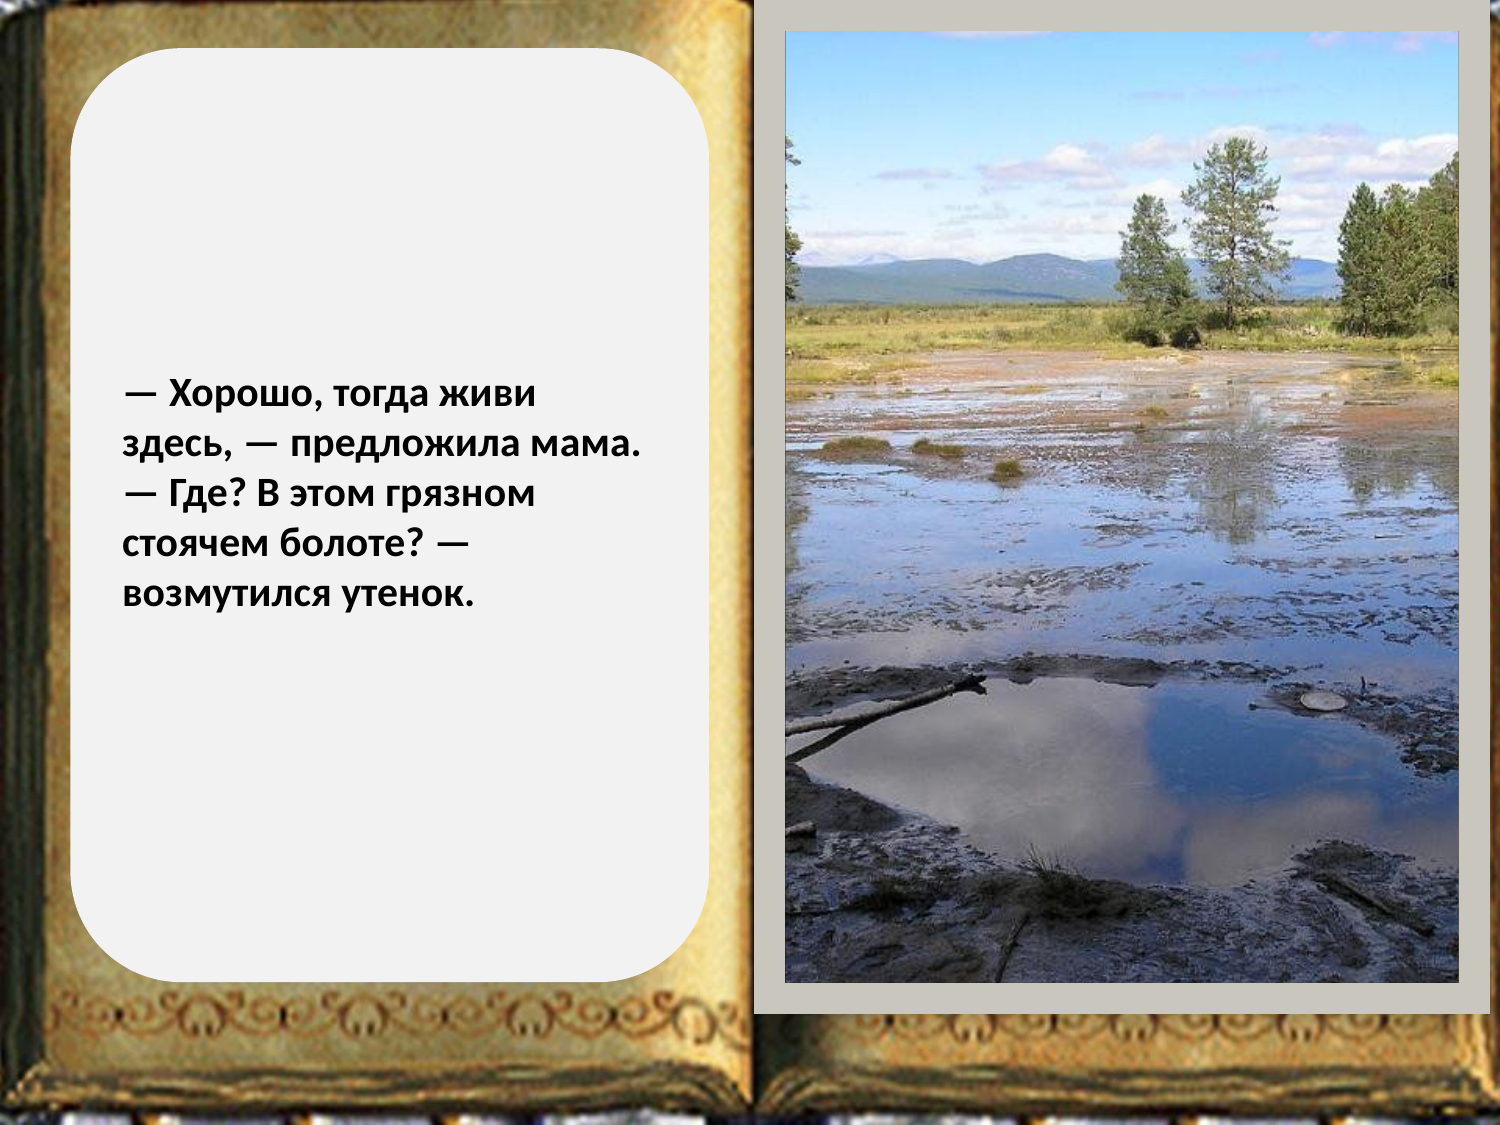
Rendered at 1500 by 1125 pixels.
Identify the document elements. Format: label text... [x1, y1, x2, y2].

text_box — Хорошо, тогда живи здесь, — предложила мама. — Где? В этом грязном стоячем болоте? — возмутился утенок. [74, 52, 705, 978]
picture [785, 30, 1459, 984]
picture [0, 0, 1500, 1125]
